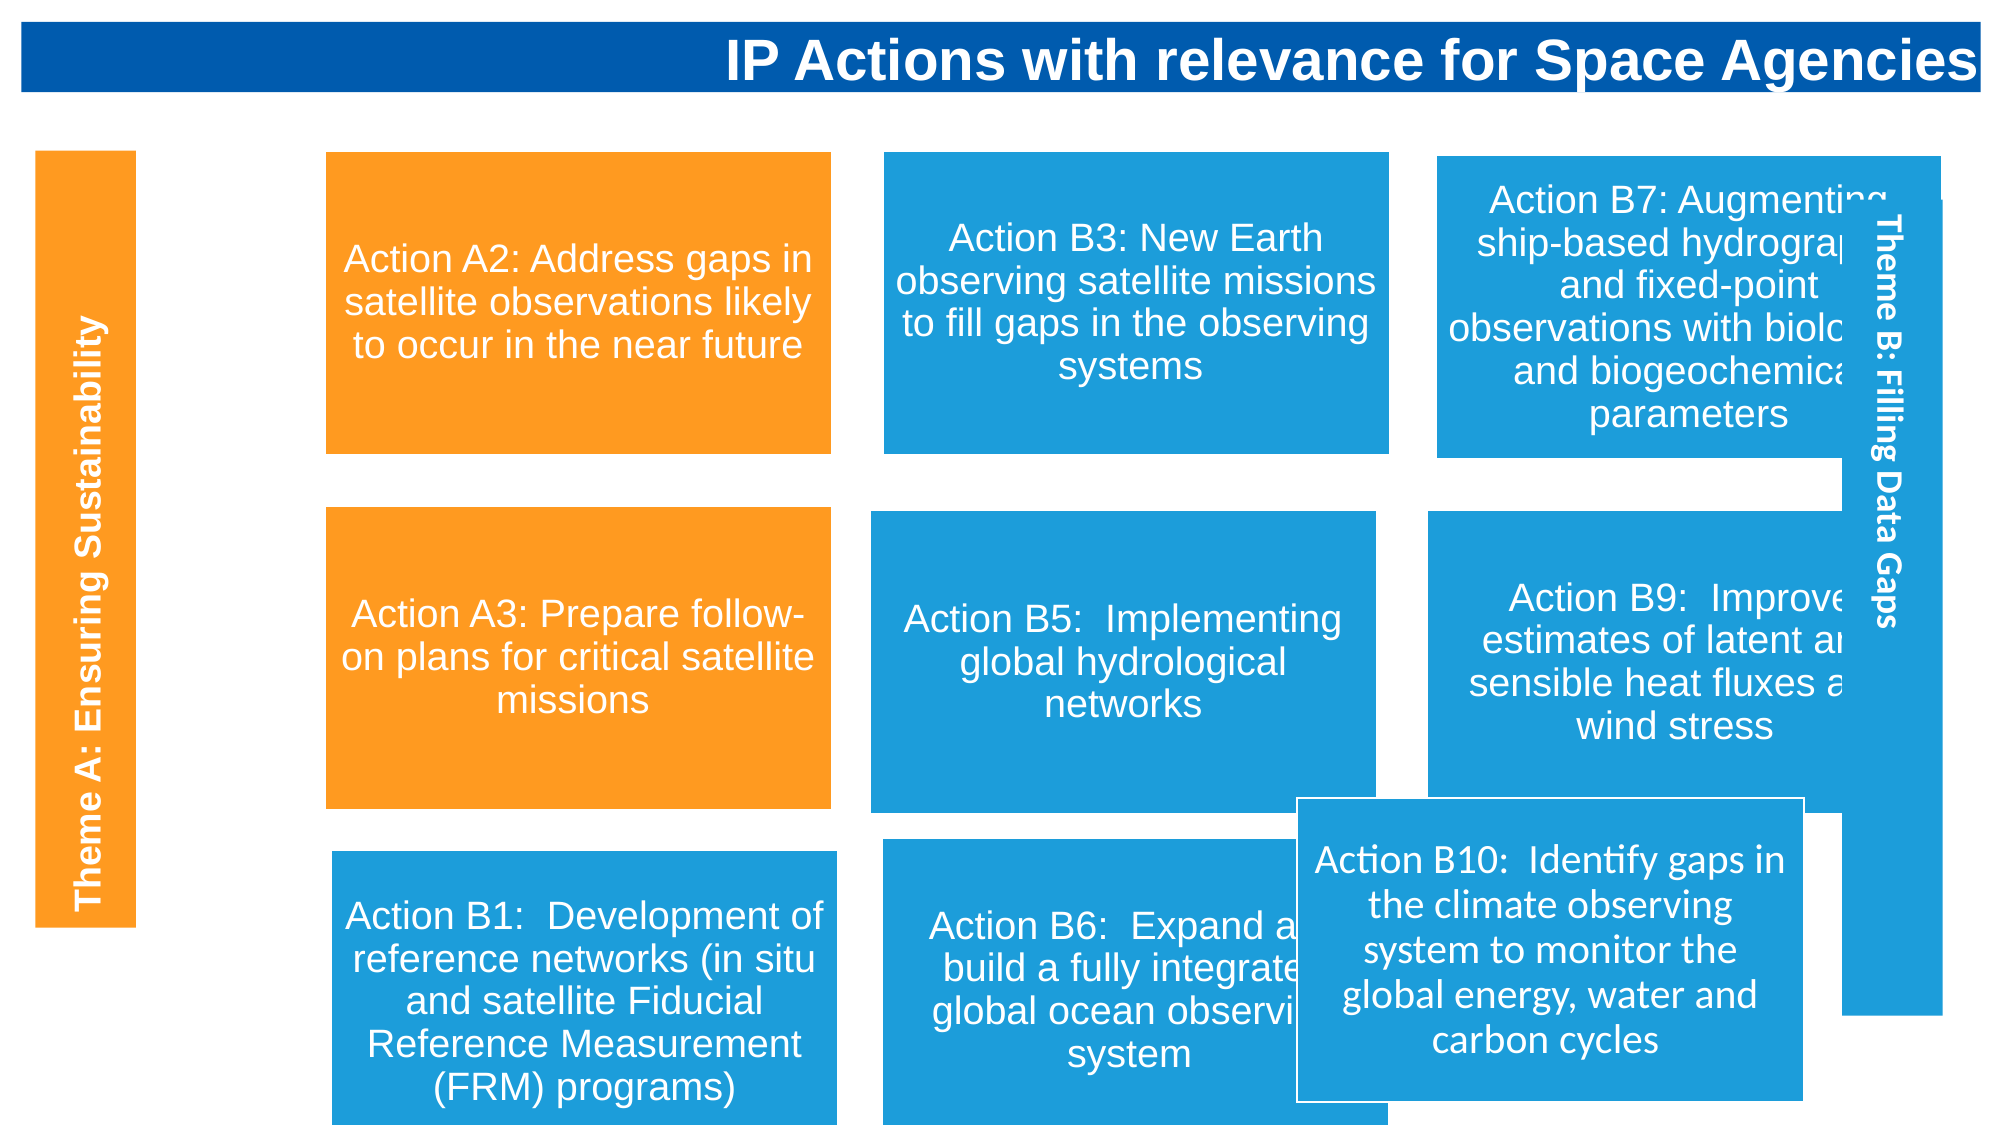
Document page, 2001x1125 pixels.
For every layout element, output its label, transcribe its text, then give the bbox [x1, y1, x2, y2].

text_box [1296, 797, 1805, 1103]
title Theme A: Ensuring Sustainability [35, 150, 136, 928]
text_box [324, 150, 1943, 1125]
text_box IP Actions with relevance for Space Agencies [21, 21, 1981, 93]
